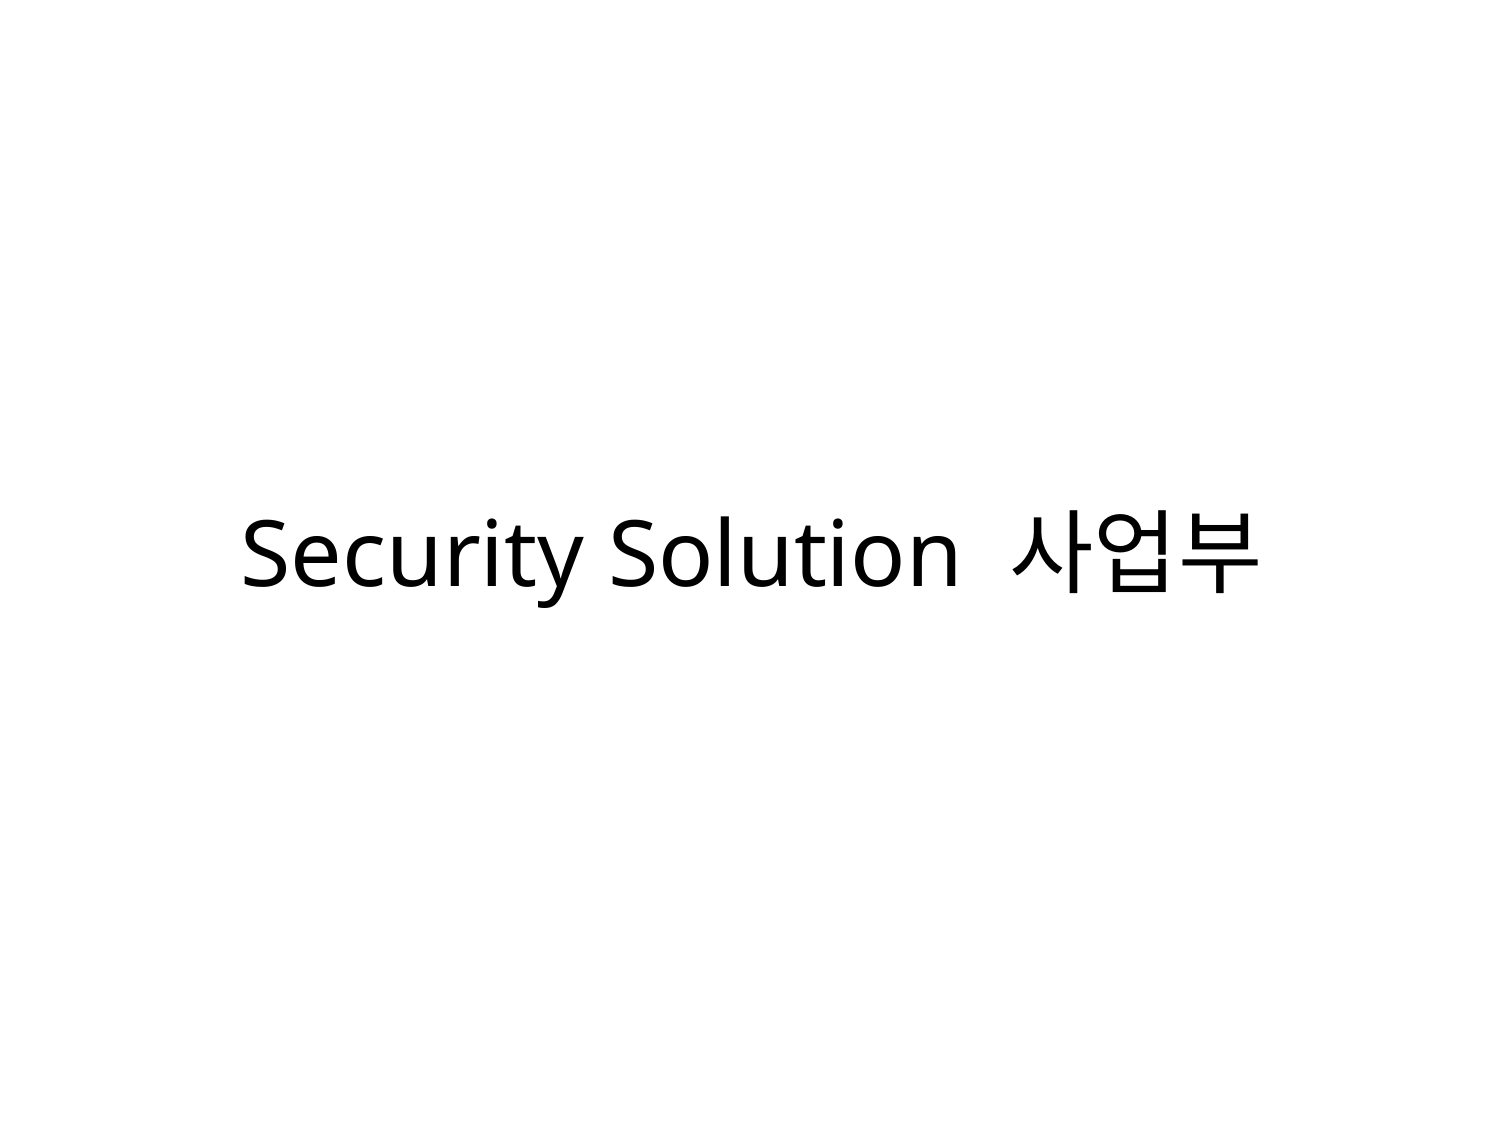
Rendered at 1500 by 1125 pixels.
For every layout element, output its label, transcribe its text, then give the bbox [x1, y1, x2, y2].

title Security Solution 사업부 [76, 456, 1427, 644]
